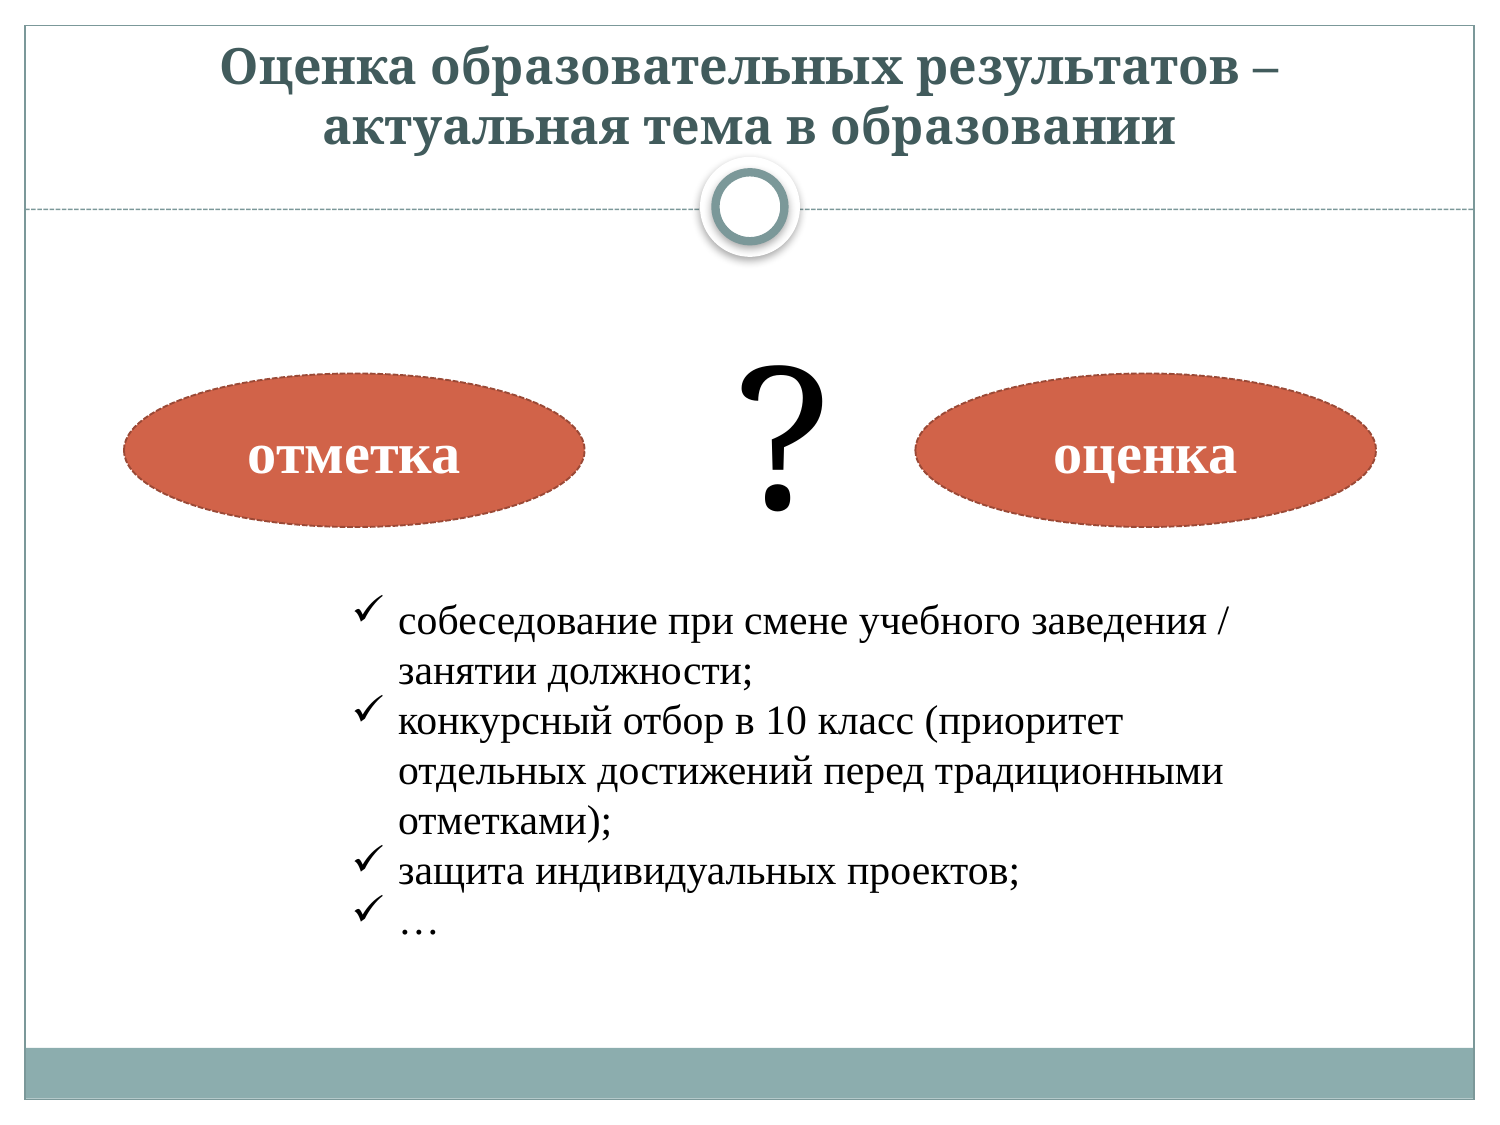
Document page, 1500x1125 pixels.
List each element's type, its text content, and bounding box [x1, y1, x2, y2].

title Оценка образовательных результатов – актуальная тема в образовании [49, 37, 1450, 162]
text_box ? [720, 302, 845, 558]
text_box оценка [914, 372, 1377, 528]
text_box собеседование при смене учебного заведения / занятии должности; конкурсный отбор в 10 класс (приоритет отдельных достижений перед традиционными отметками); защита индивидуальных проектов; … [336, 585, 1247, 951]
text_box отметка [123, 372, 586, 528]
